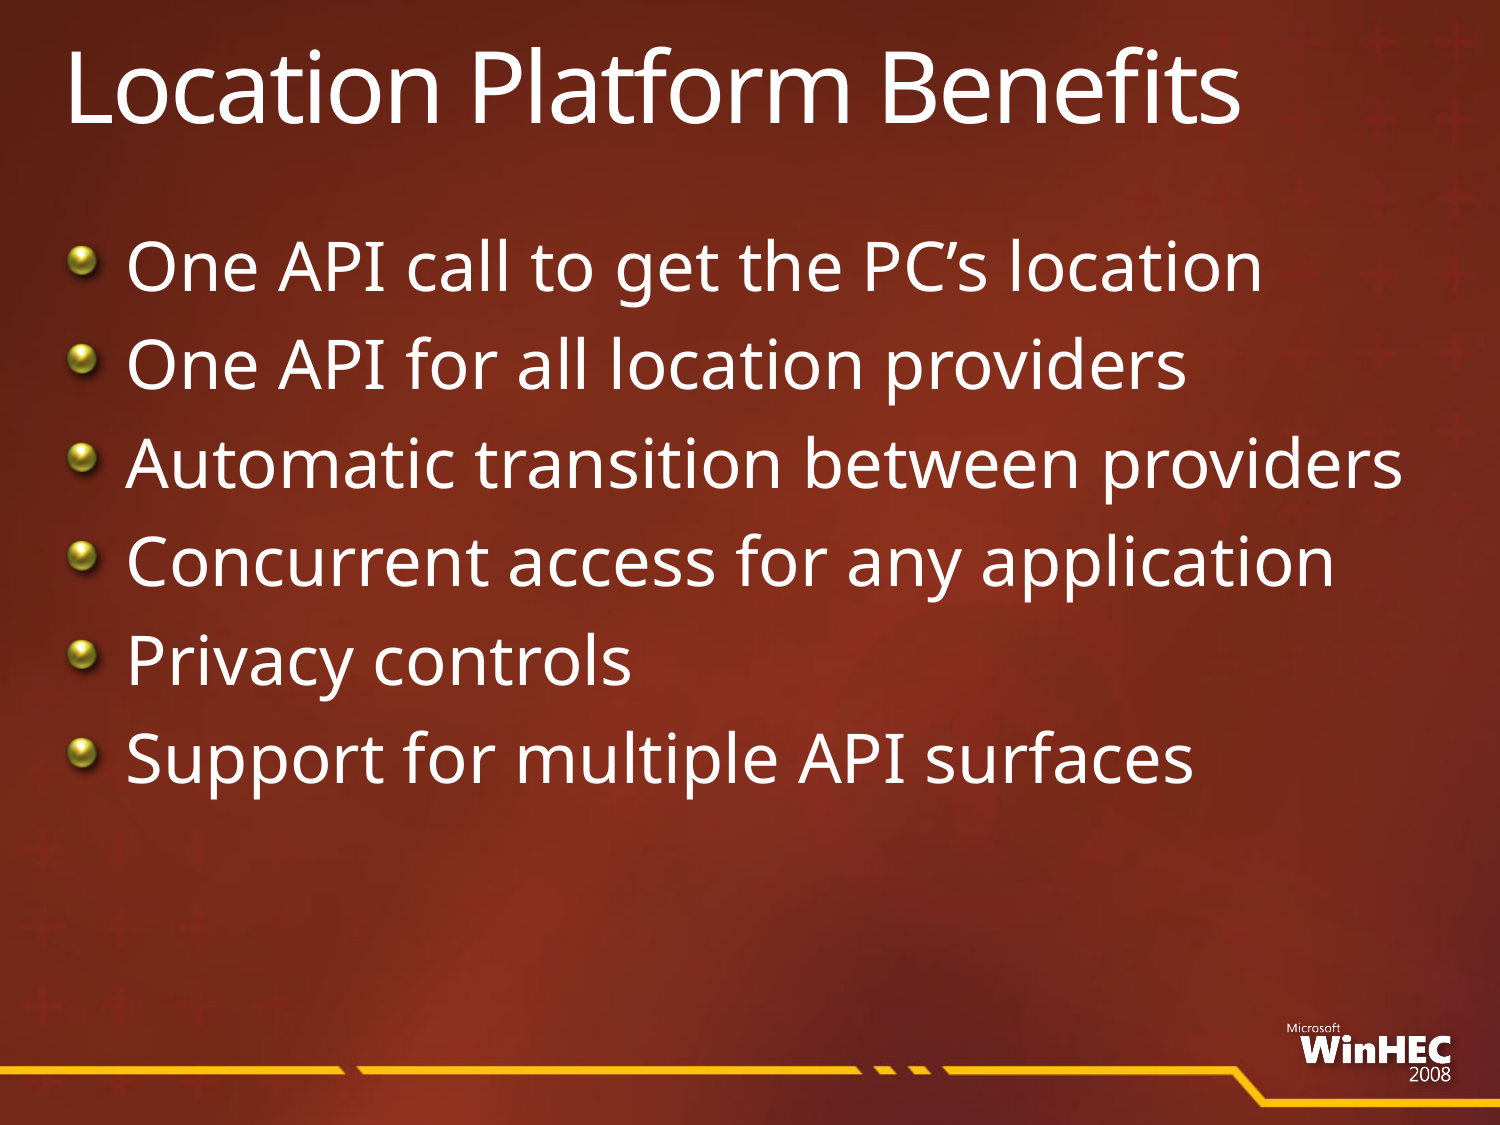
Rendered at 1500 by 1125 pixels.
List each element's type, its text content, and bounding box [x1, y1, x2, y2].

list One API call to get the PC’s location One API for all location providers Automatic transition between providers Concurrent access for any application Privacy controls Support for multiple API surfaces [62, 231, 1438, 621]
title Location Platform Benefits [62, 37, 1438, 147]
picture [0, 0, 1500, 1125]
